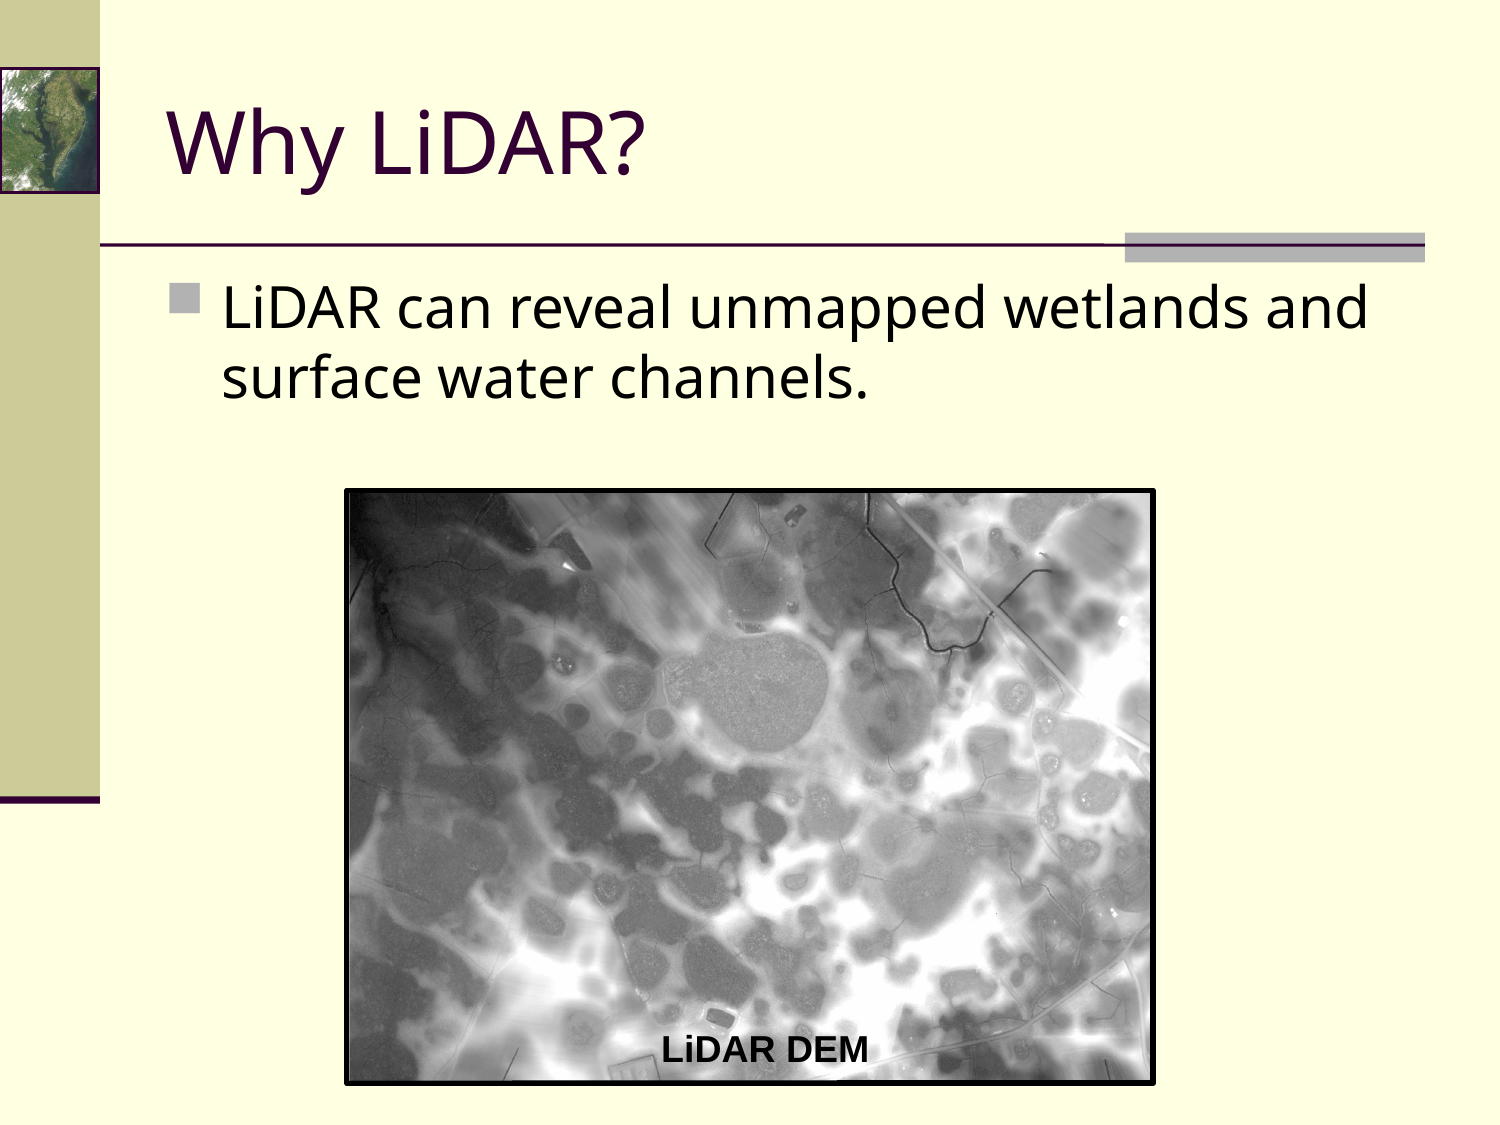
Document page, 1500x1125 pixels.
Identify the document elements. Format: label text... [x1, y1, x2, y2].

title Why LiDAR? [149, 45, 1426, 234]
list LiDAR can reveal unmapped wetlands and surface water channels. [149, 262, 1426, 1006]
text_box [349, 492, 1151, 1081]
